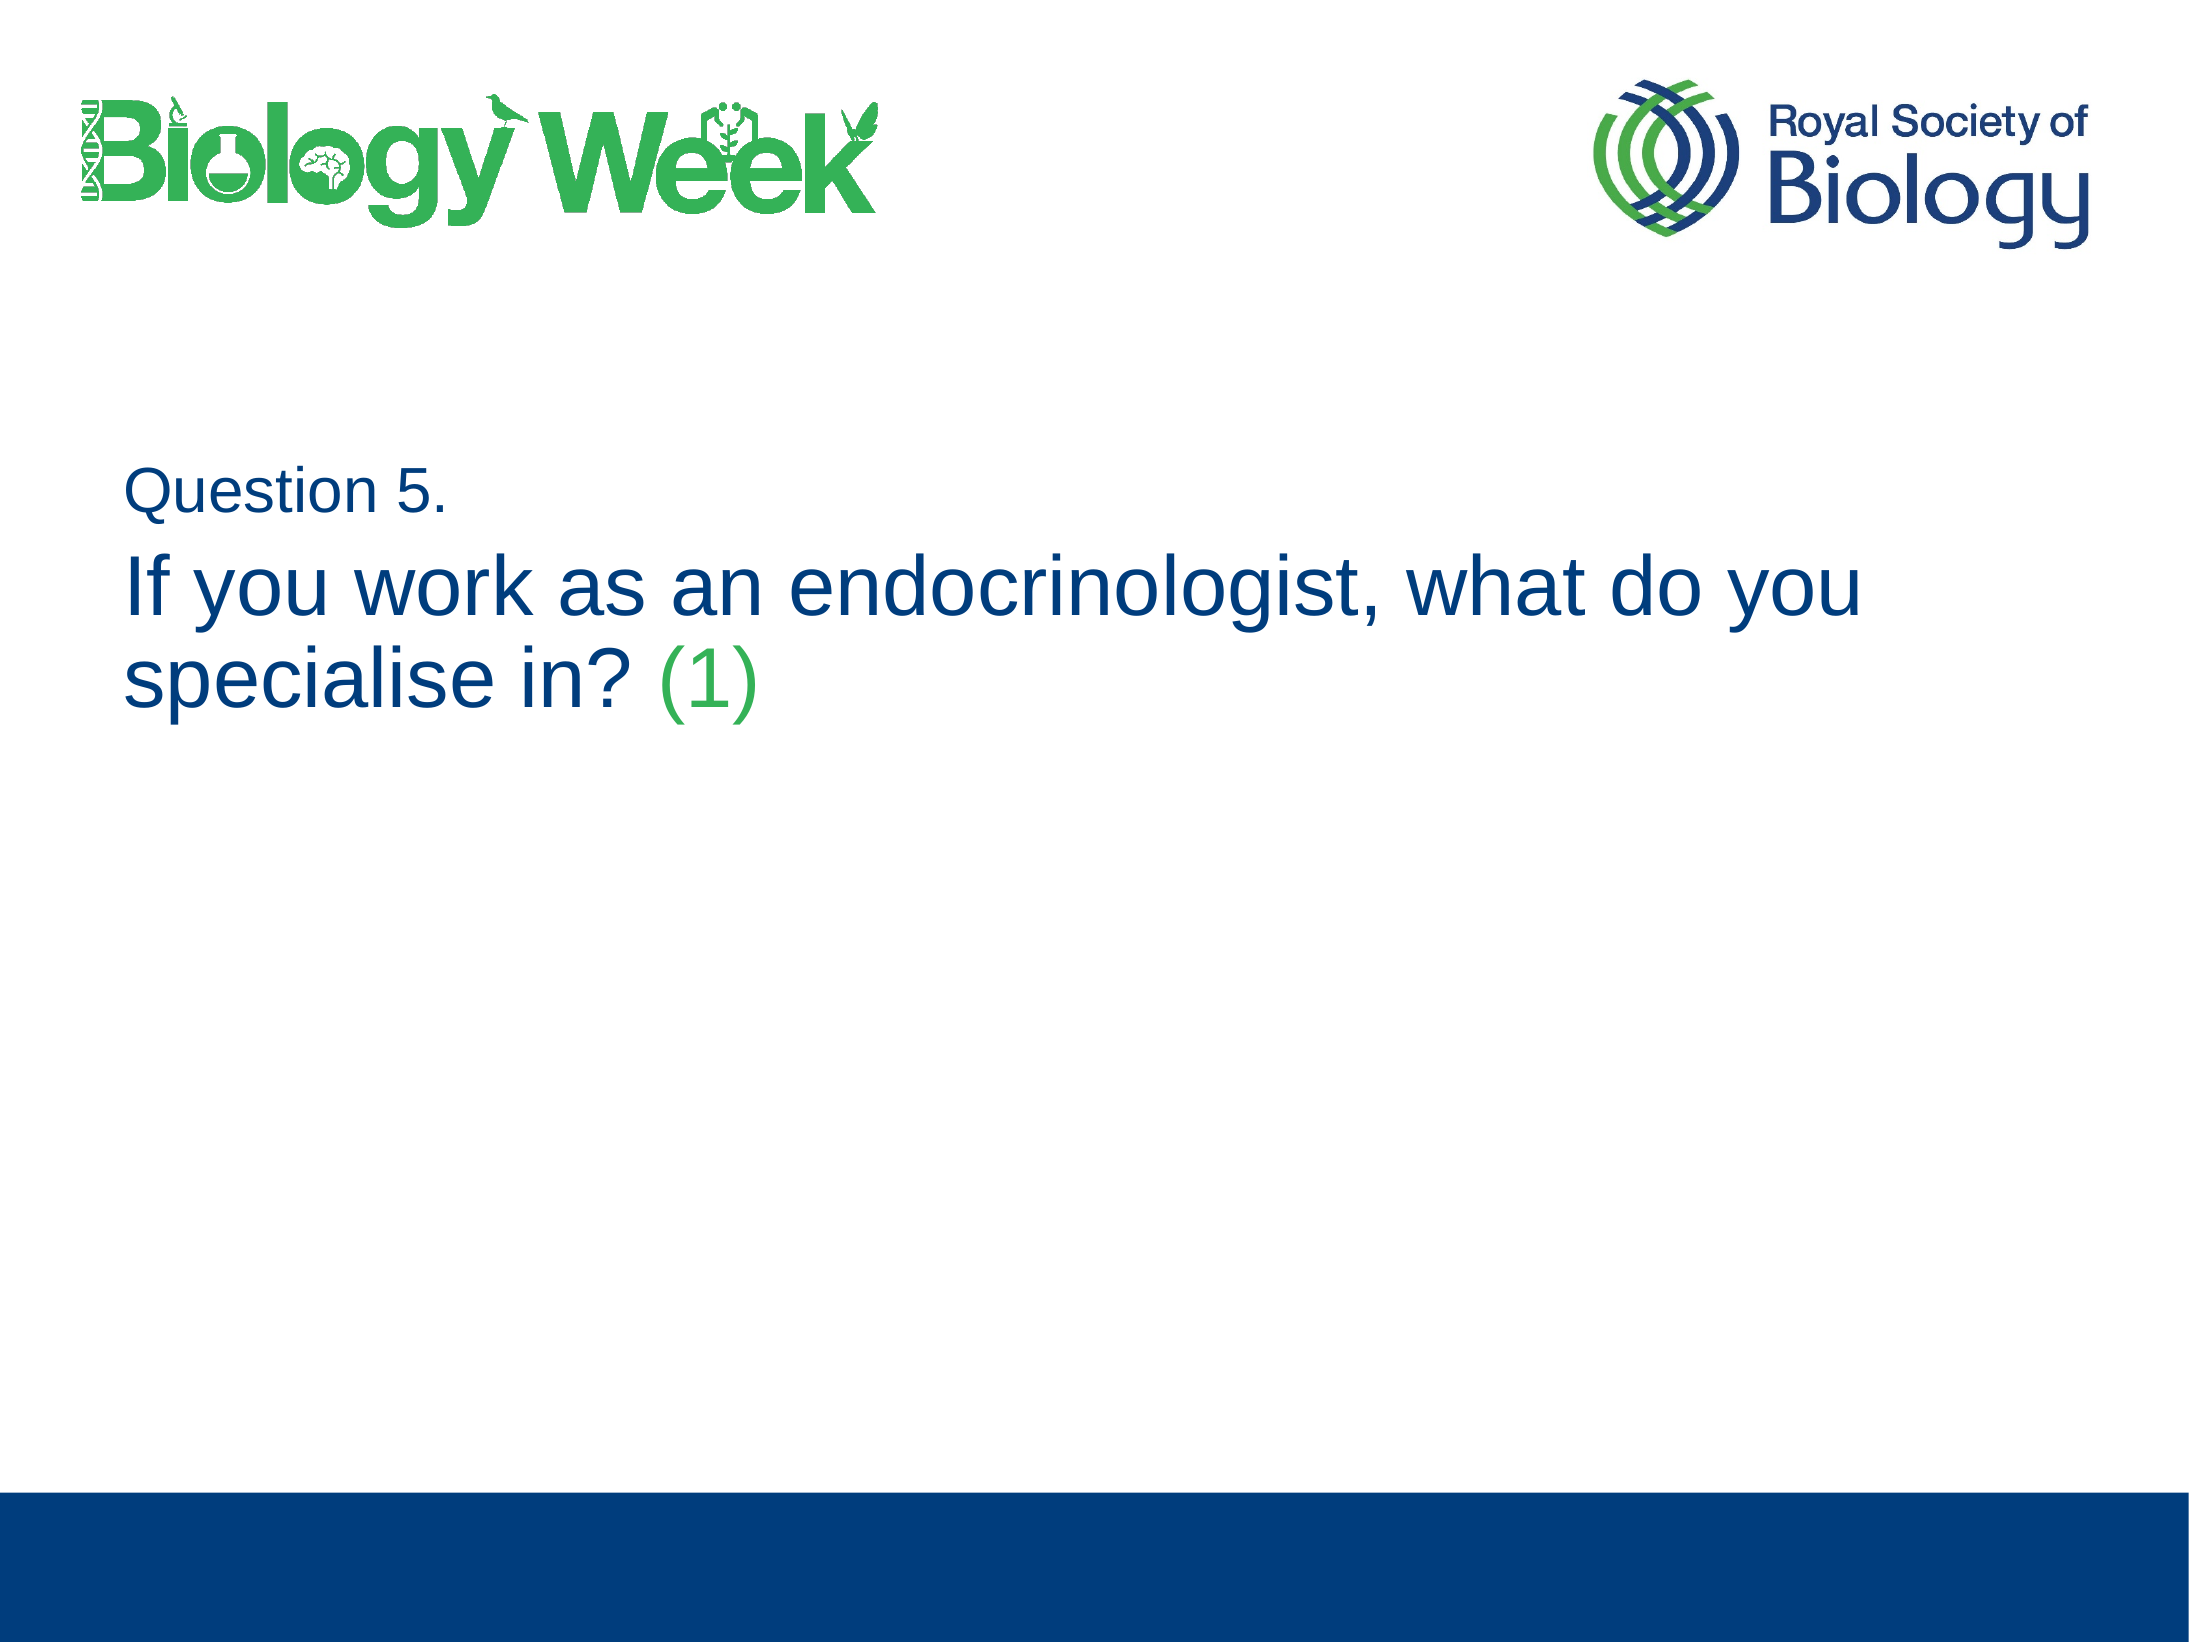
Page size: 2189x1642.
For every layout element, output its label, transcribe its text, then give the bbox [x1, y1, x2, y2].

text_box Question 5. If you work as an endocrinologist, what do you specialise in? (1) [101, 446, 1990, 1489]
picture [81, 94, 878, 228]
picture [1587, 67, 2097, 256]
